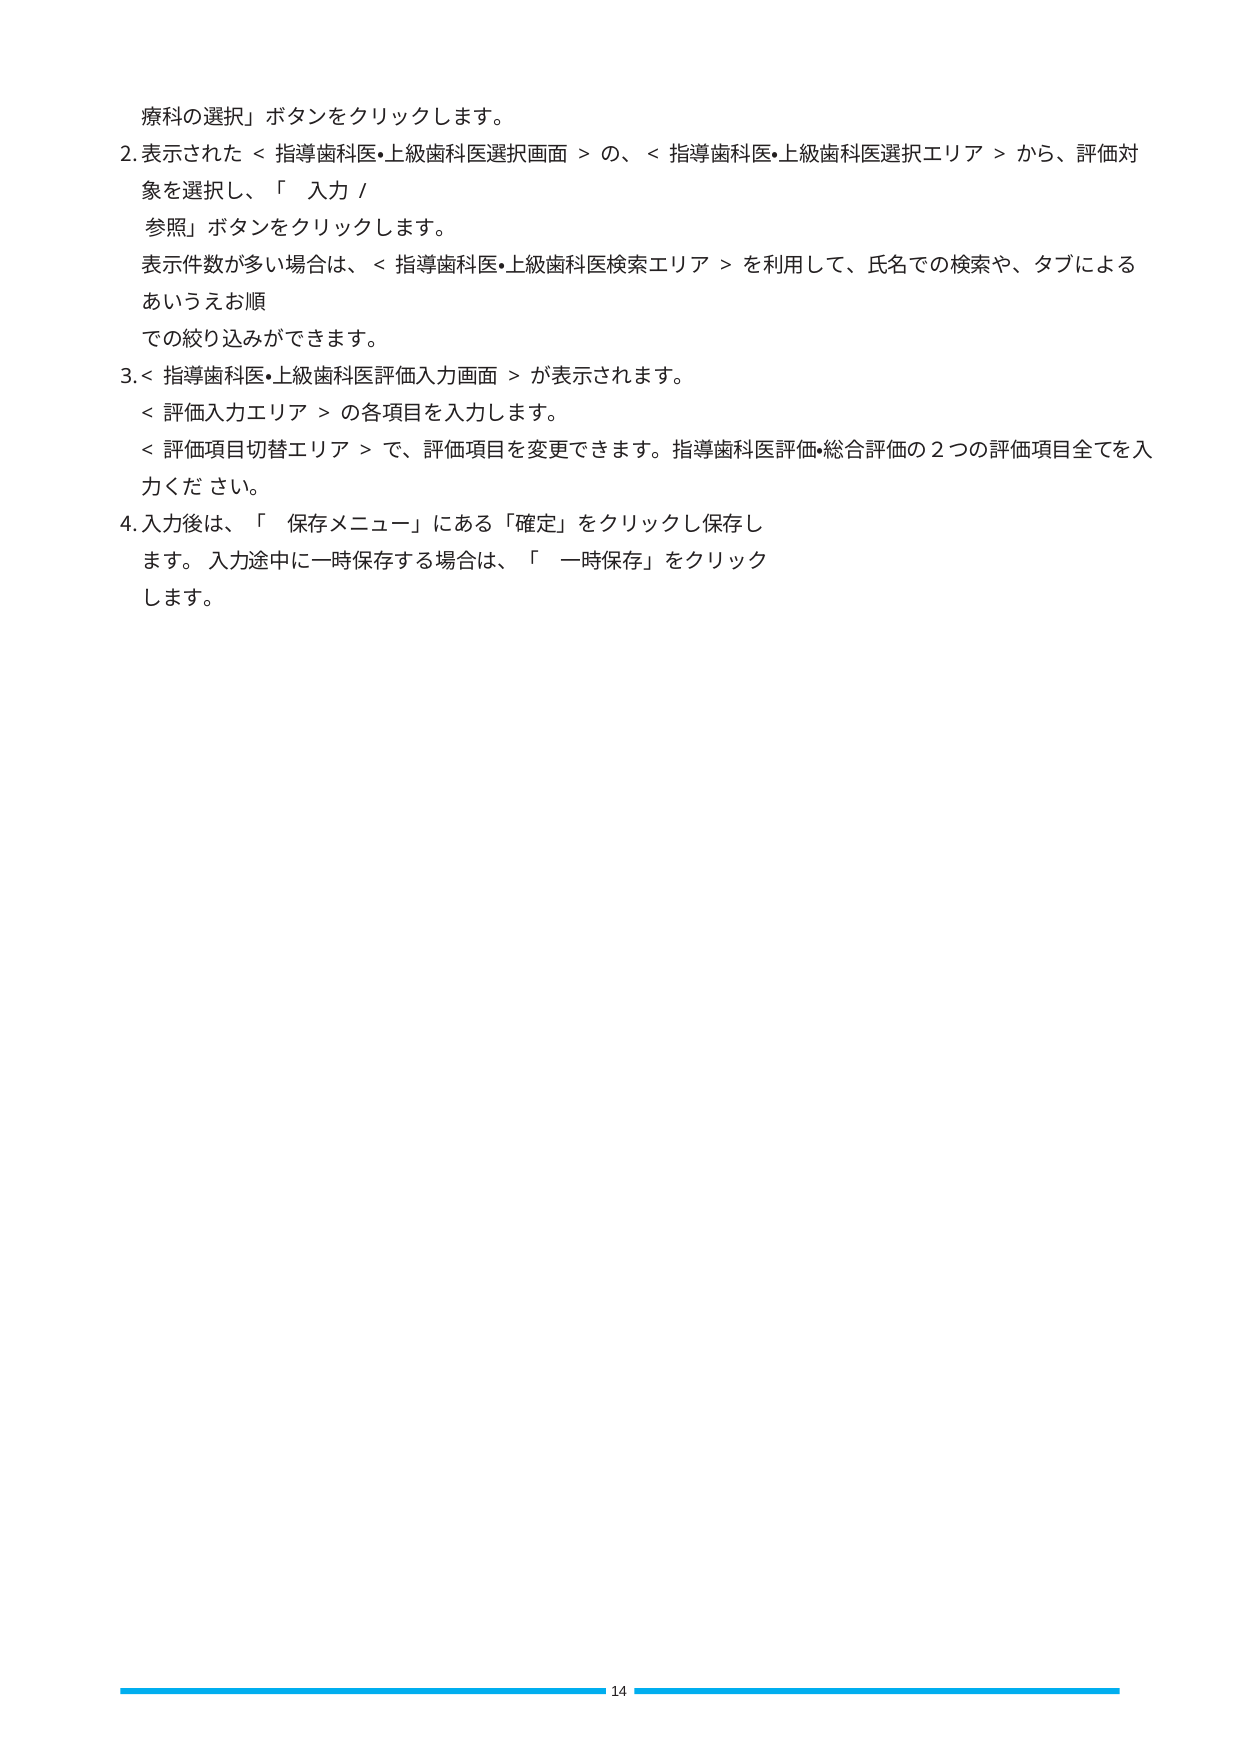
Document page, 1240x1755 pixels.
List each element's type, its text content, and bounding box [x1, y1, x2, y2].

text_box 療科の選択」ボタンをクリックします。 表示された< 指導歯科医・上級歯科医選択画面 > の、< 指導歯科医・上級歯科医選択エリア > から、評価対象を選択し、「 入力 / 参照」ボタンをクリックします。 表示件数が多い場合は、< 指導歯科医・上級歯科医検索エリア > を利用して、氏名での検索や、タブによるあいうえお順 での絞り込みができます。 < 指導歯科医・上級歯科医評価入力画面 > が表示されます。 < 評価入力エリア > の各項目を入力します。 < 評価項目切替エリア > で、評価項目を変更できます。指導歯科医評価・総合評価の２つの評価項目全てを入力くだ さい。 入力後は、「 保存メニュー」にある「確定」をクリックし保存します。 入力途中に一時保存する場合は、「 一時保存」をクリックします。 [118, 89, 1158, 610]
slide_number 14 [604, 1681, 635, 1755]
